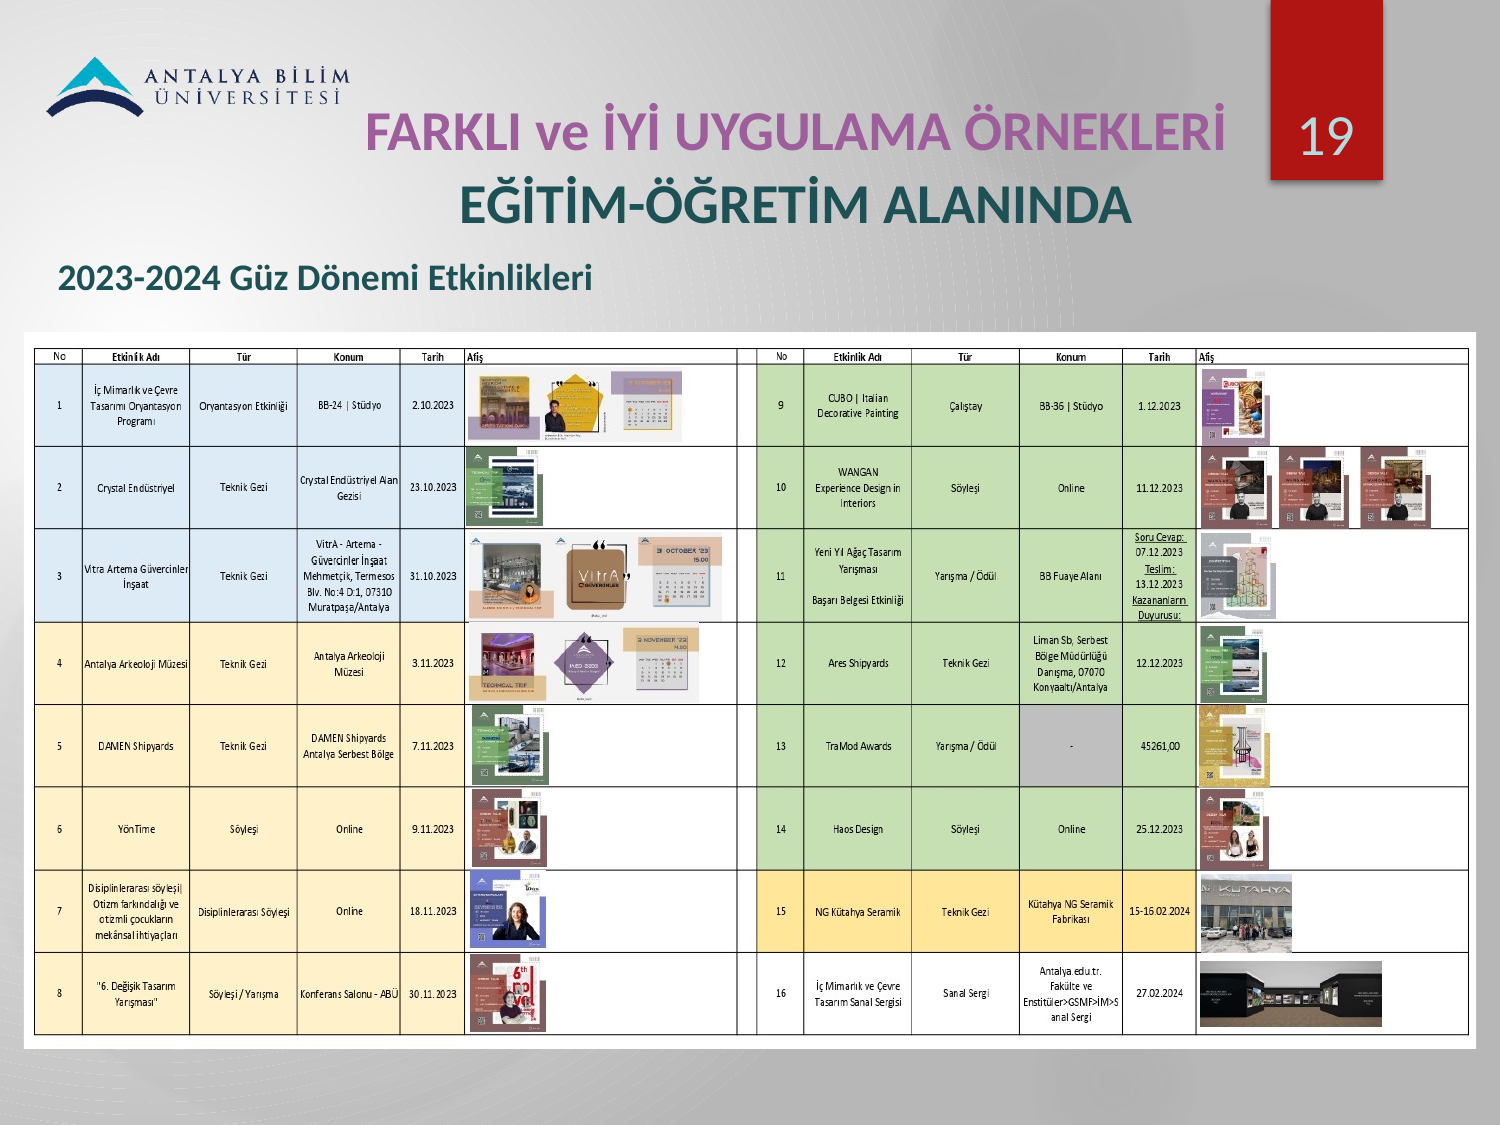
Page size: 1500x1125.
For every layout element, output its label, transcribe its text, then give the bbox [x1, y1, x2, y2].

picture [23, 332, 1477, 1050]
picture [46, 54, 351, 120]
text_box FARKLI ve İYİ UYGULAMA ÖRNEKLERİ EĞİTİM-ÖĞRETİM ALANINDA [335, 87, 1257, 251]
text_box 2023-2024 Güz Dönemi Etkinlikleri [42, 245, 609, 306]
slide_number 19 [1273, 48, 1378, 175]
